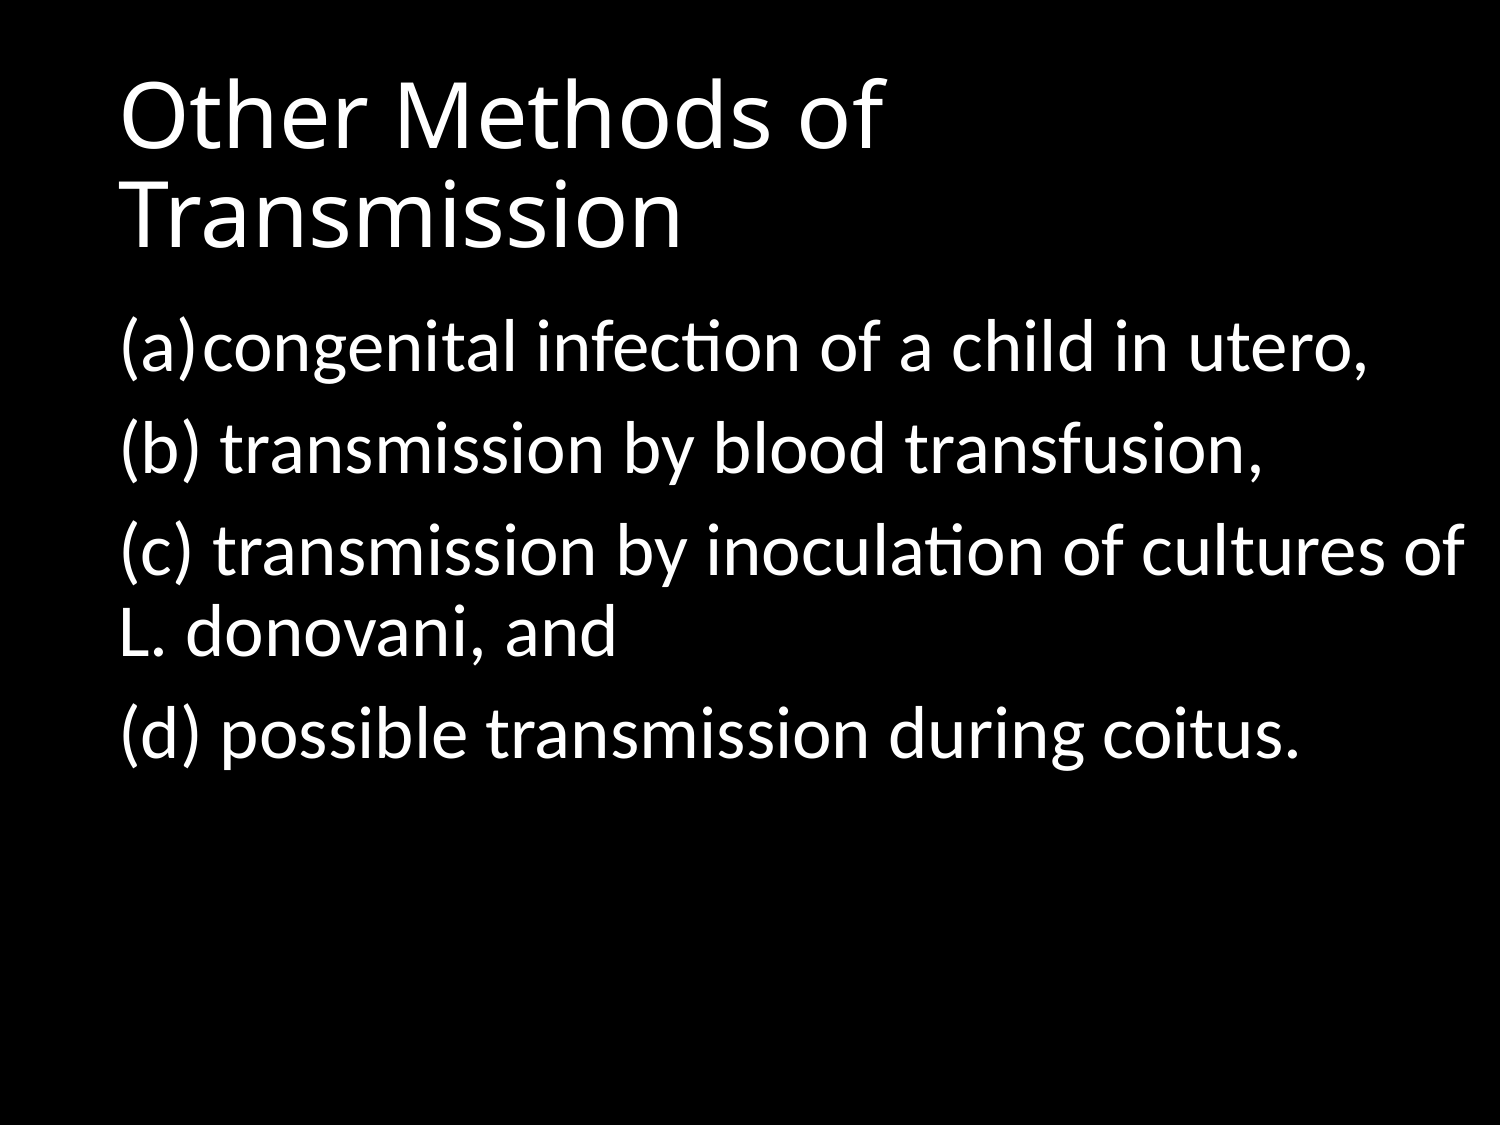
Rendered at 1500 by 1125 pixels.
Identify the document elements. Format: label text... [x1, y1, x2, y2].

title Other Methods of Transmission [103, 59, 1397, 278]
list congenital infection of a child in utero, transmission by blood transfusion, (c) transmission by inoculation of cultures of L. donovani, and (d) possible transmission during coitus. [103, 299, 1500, 1125]
